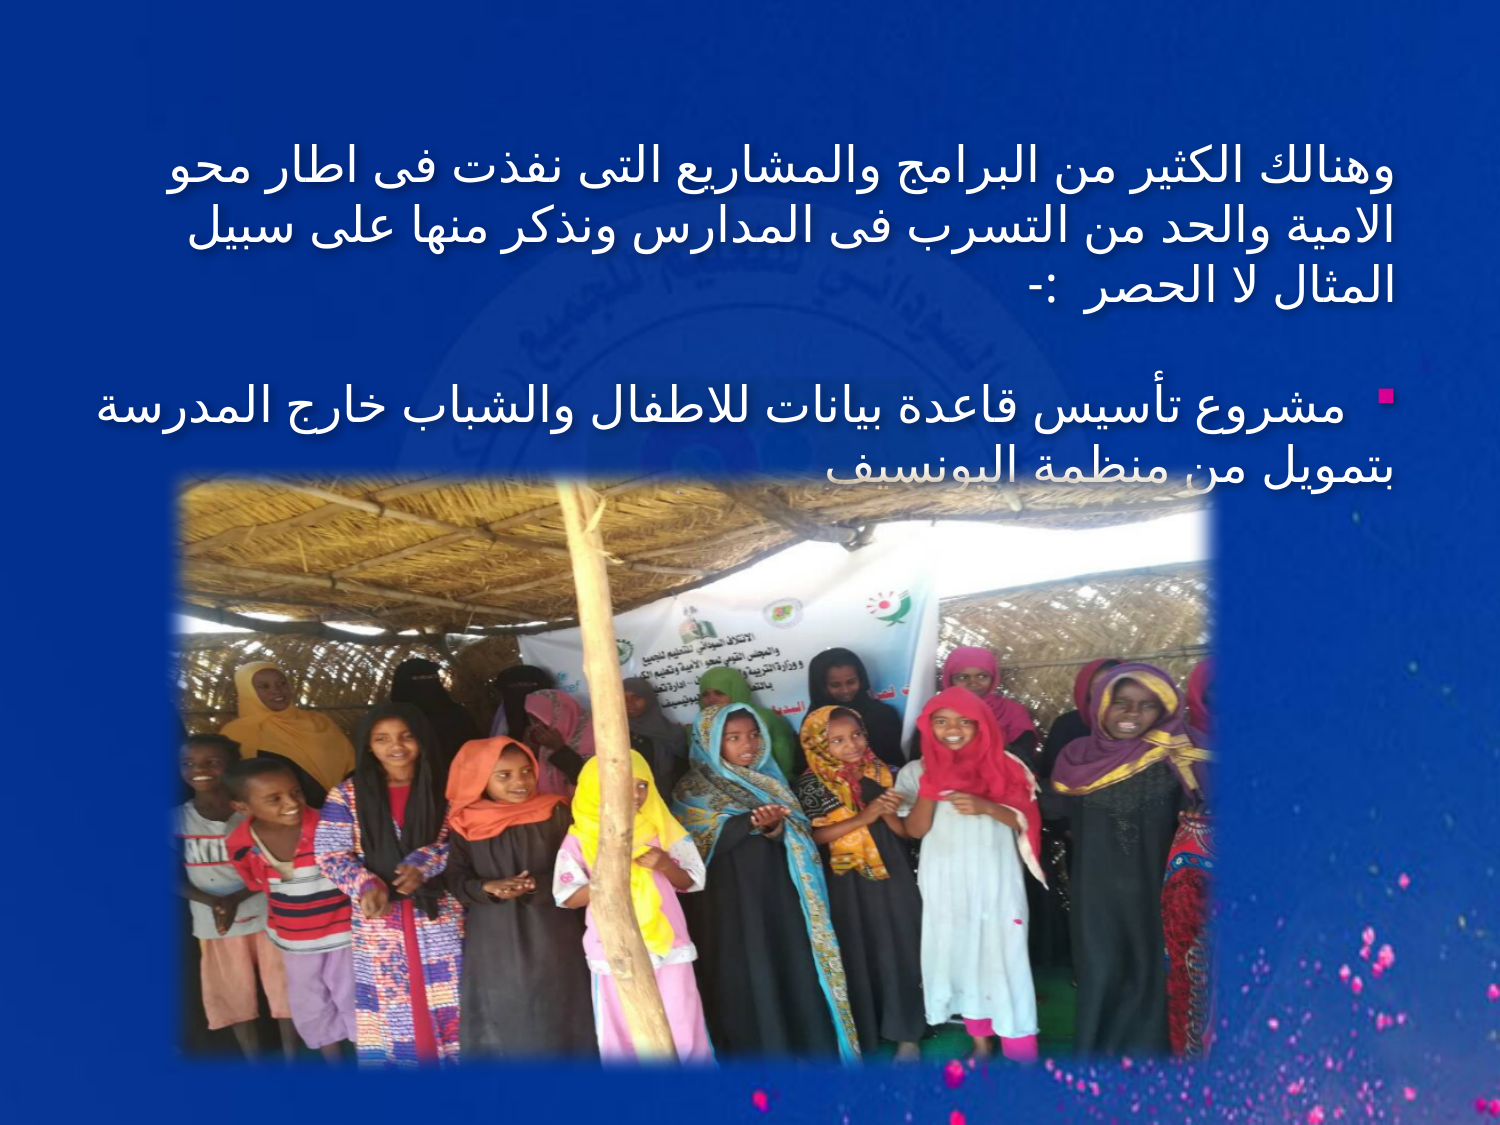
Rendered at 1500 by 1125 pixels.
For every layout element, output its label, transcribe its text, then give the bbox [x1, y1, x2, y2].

text_box وهنالك الكثير من البرامج والمشاريع التى نفذت فى اطار محو الامية والحد من التسرب فى المدارس ونذكر منها على سبيل المثال لا الحصر :- مشروع تأسيس قاعدة بيانات للاطفال والشباب خارج المدرسة بتمويل من منظمة اليونسيف [62, 125, 1413, 1075]
picture [0, 0, 1500, 1125]
